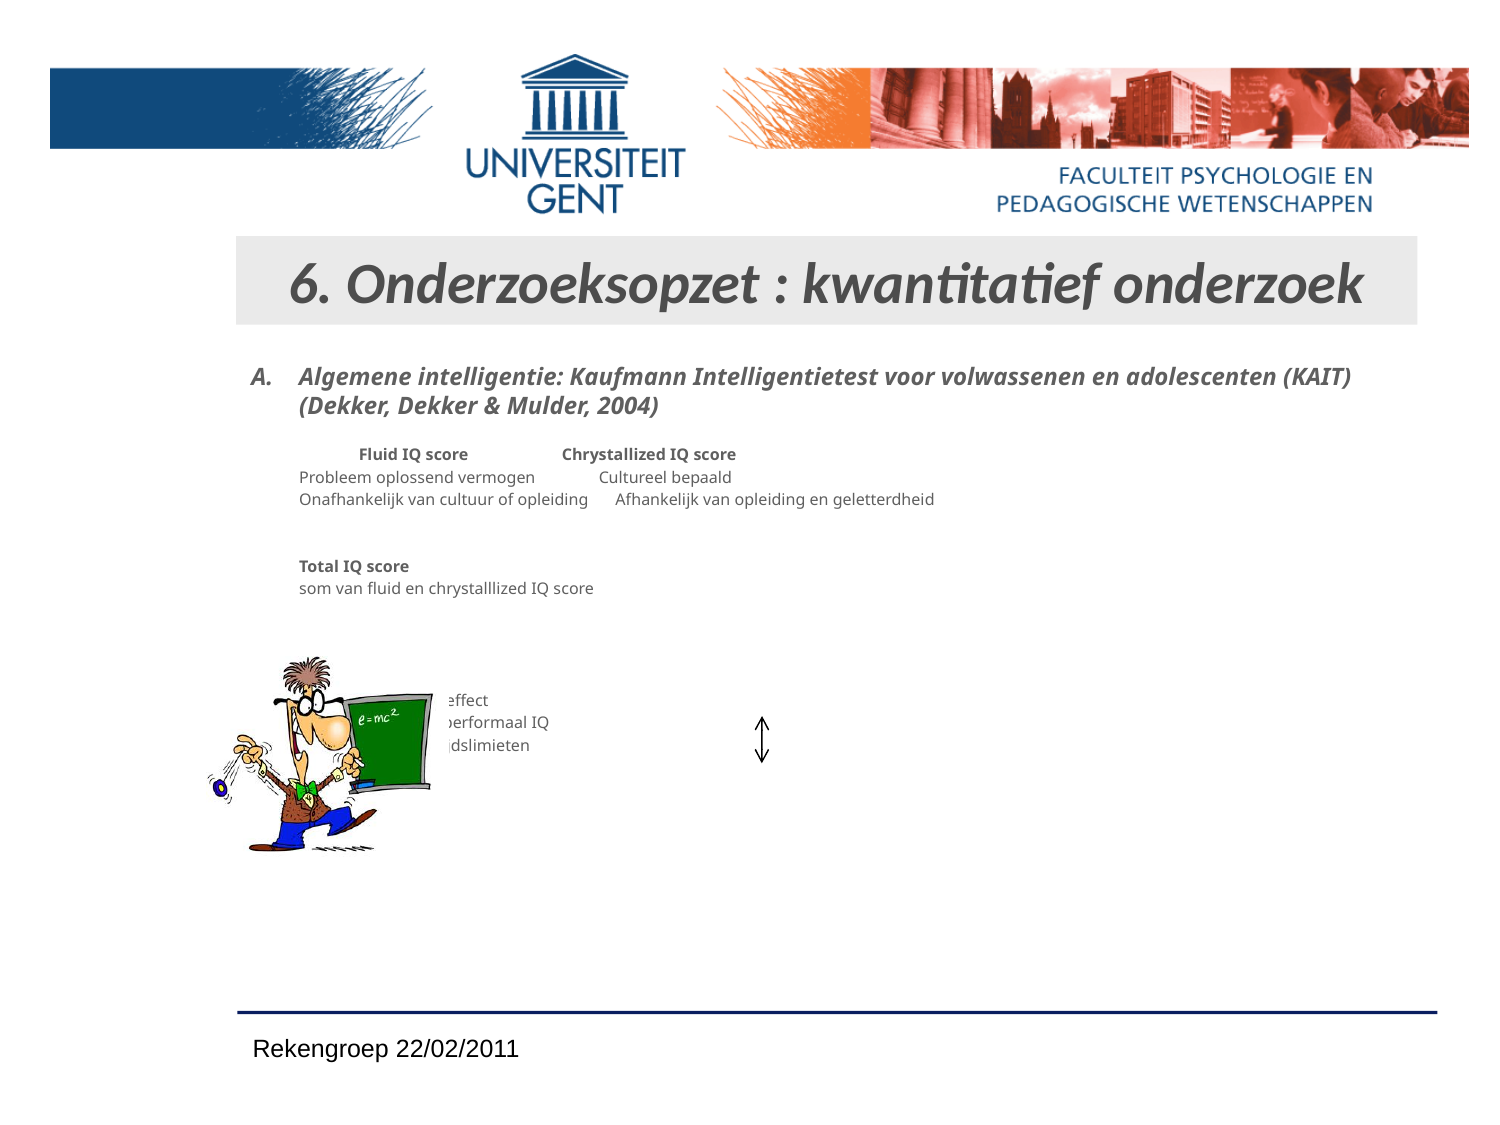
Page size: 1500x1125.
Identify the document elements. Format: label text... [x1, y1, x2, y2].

picture [206, 656, 450, 868]
table_cell 59 [741, 741, 761, 745]
table_cell 59 [763, 741, 783, 745]
title 6. Onderzoeksopzet : kwantitatief onderzoek [235, 235, 1418, 326]
list Algemene intelligentie: Kaufmann Intelligentietest voor volwassenen en adolescenten (KAIT) (Dekker, Dekker & Mulder, 2004) Fluid IQ score Chrystallized IQ score Probleem oplossend vermogen Cultureel bepaald Onafhankelijk van cultuur of opleiding Afhankelijk van opleiding en geletterdheid Total IQ score som van fluid en chrystalllized IQ score WAIS-III-NL Hertestingseffect Verbaal en performaal IQ Strengere tijdslimieten [235, 354, 1418, 946]
picture [50, 54, 1469, 218]
footer Rekengroep 22/02/2011 [237, 1024, 988, 1101]
